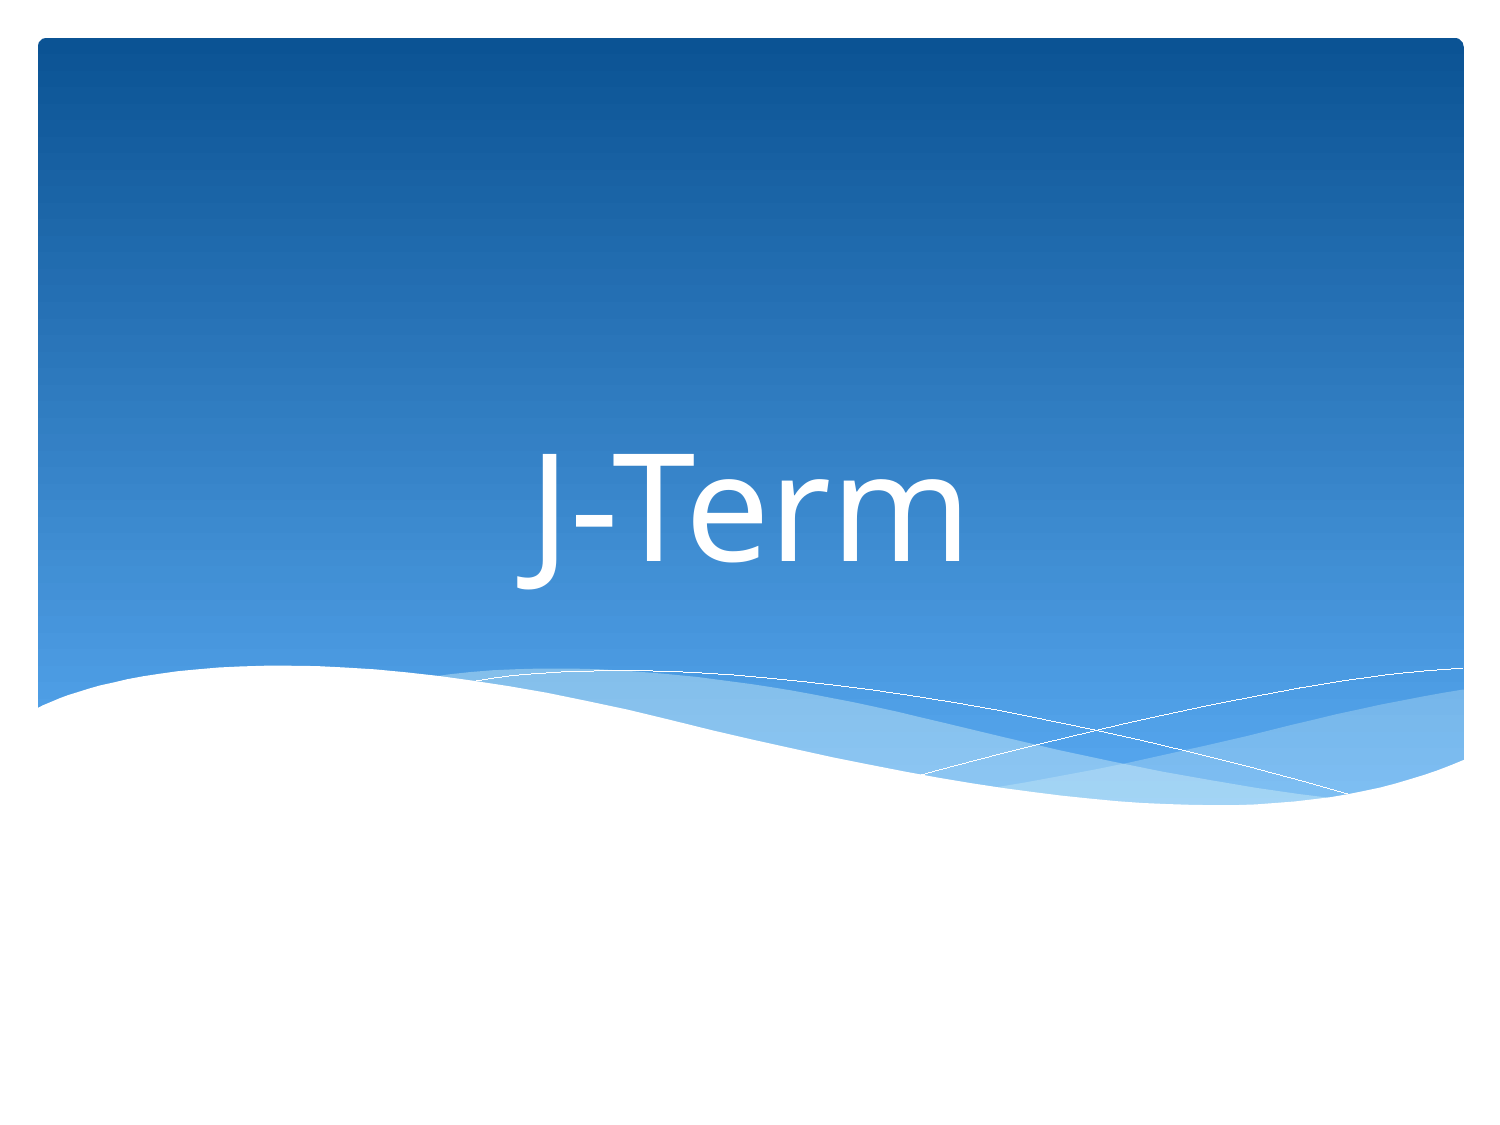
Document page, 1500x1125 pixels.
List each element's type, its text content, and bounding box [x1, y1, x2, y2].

title J-Term [113, 404, 1389, 655]
